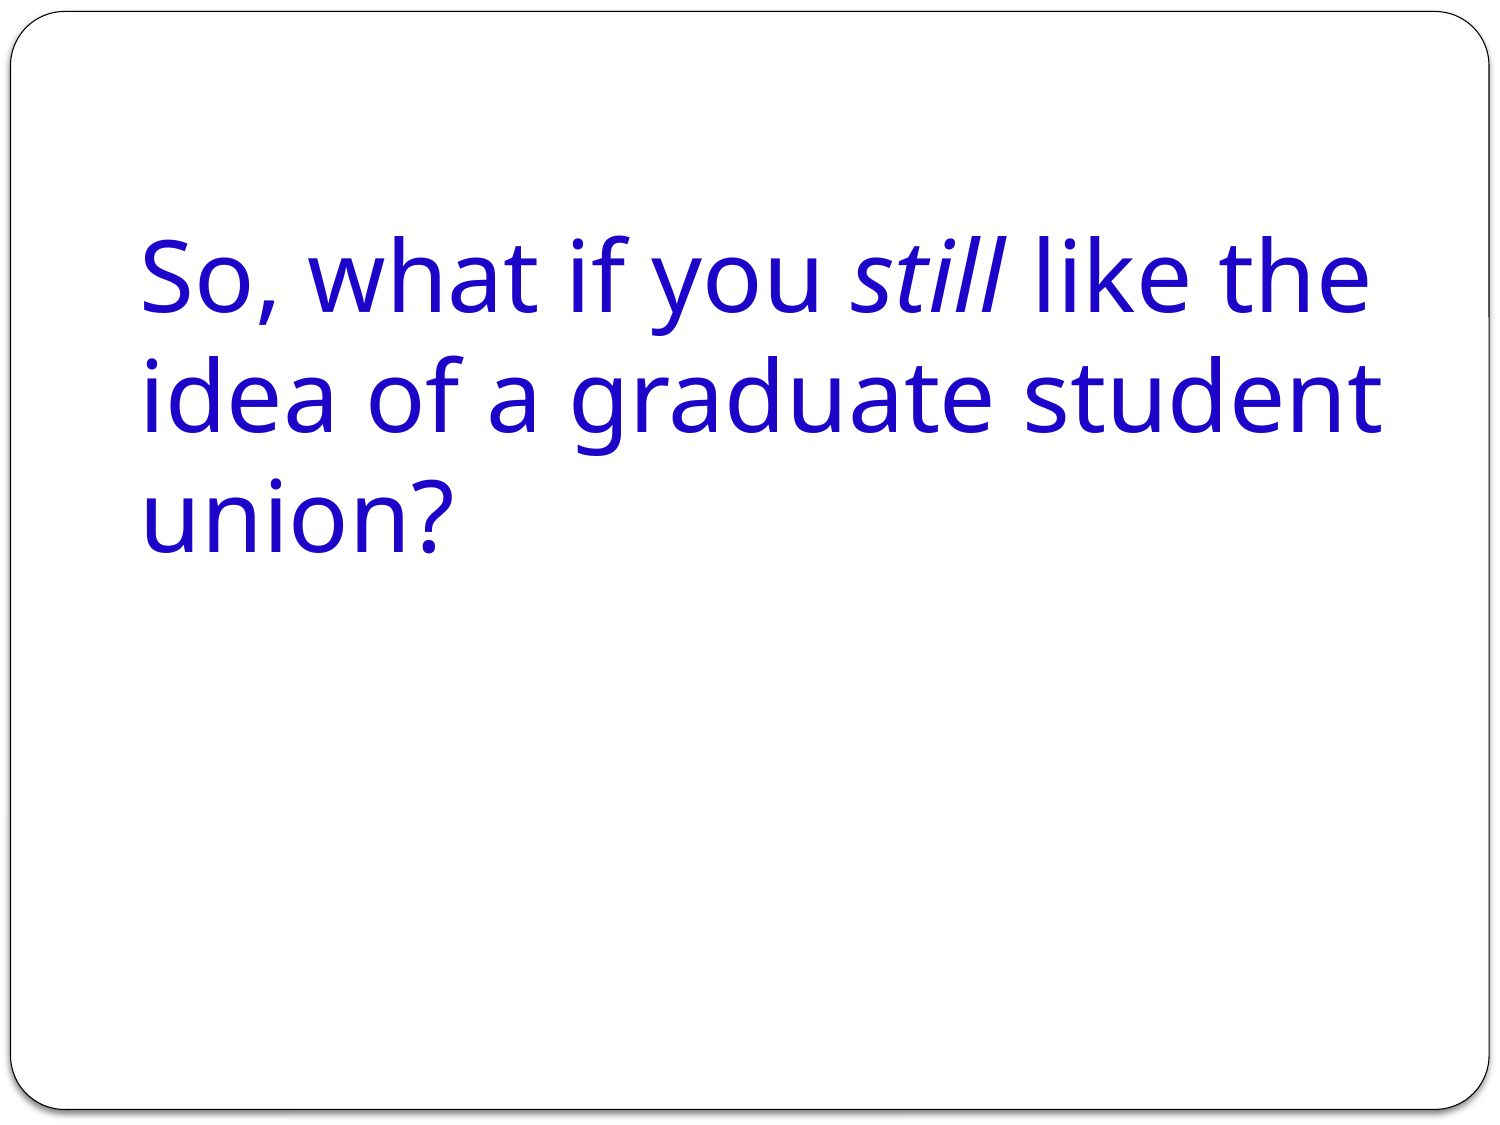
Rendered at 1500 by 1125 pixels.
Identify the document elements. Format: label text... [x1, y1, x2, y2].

title So, what if you still like the idea of a graduate student union? [125, 399, 1400, 588]
